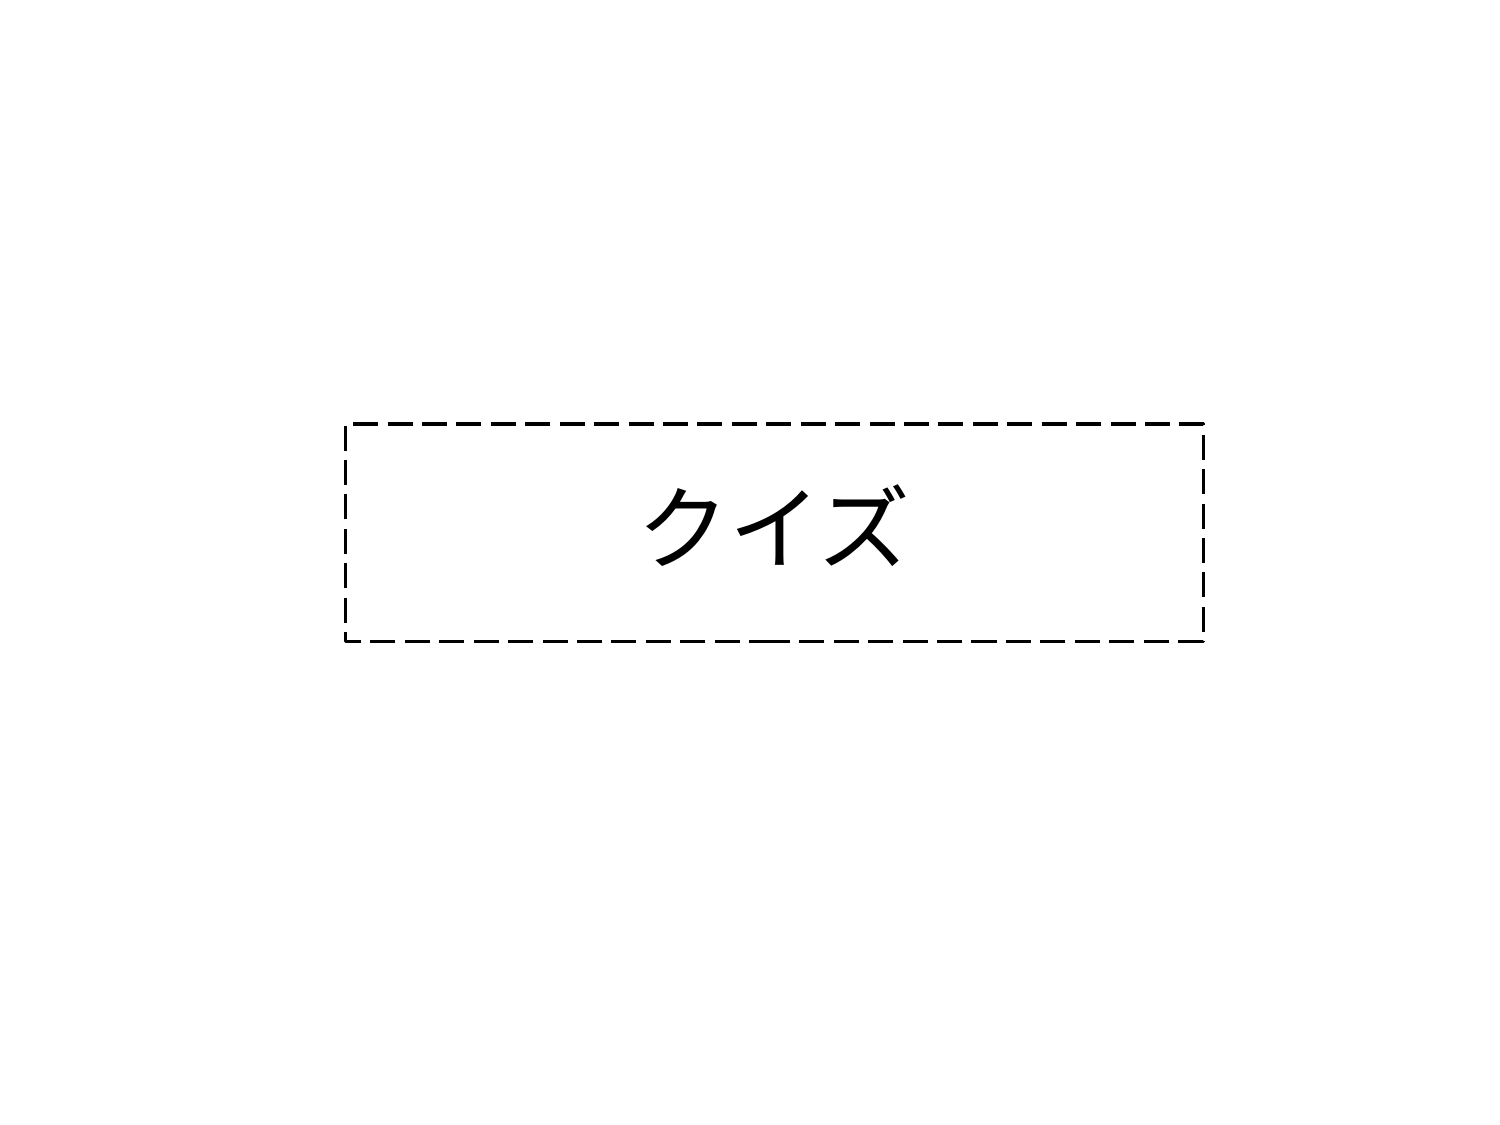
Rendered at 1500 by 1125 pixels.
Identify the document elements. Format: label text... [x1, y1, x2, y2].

title クイズ [345, 423, 1204, 642]
